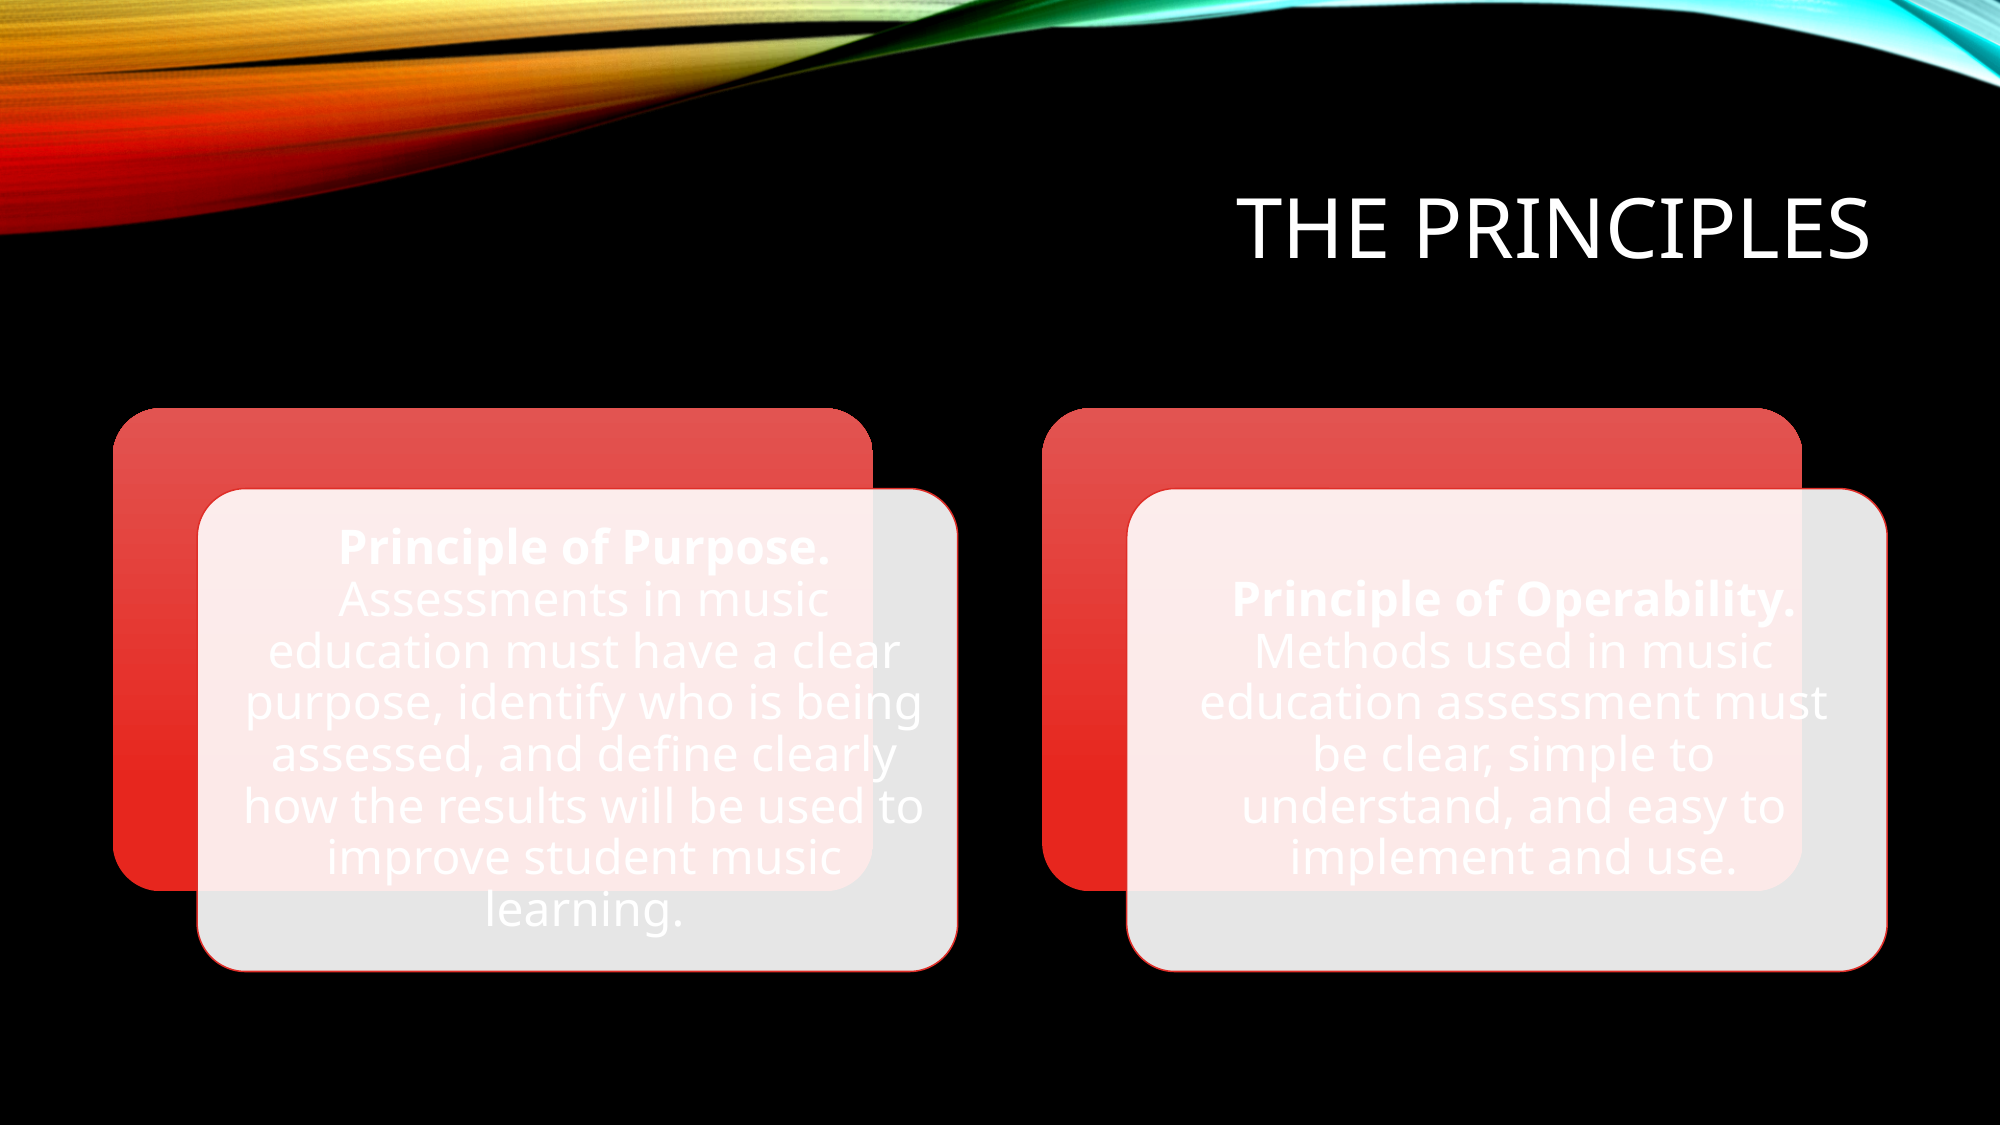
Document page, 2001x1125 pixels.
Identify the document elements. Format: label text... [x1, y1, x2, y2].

picture [0, 0, 2000, 237]
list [112, 400, 1888, 980]
title The Principles [474, 125, 1888, 338]
